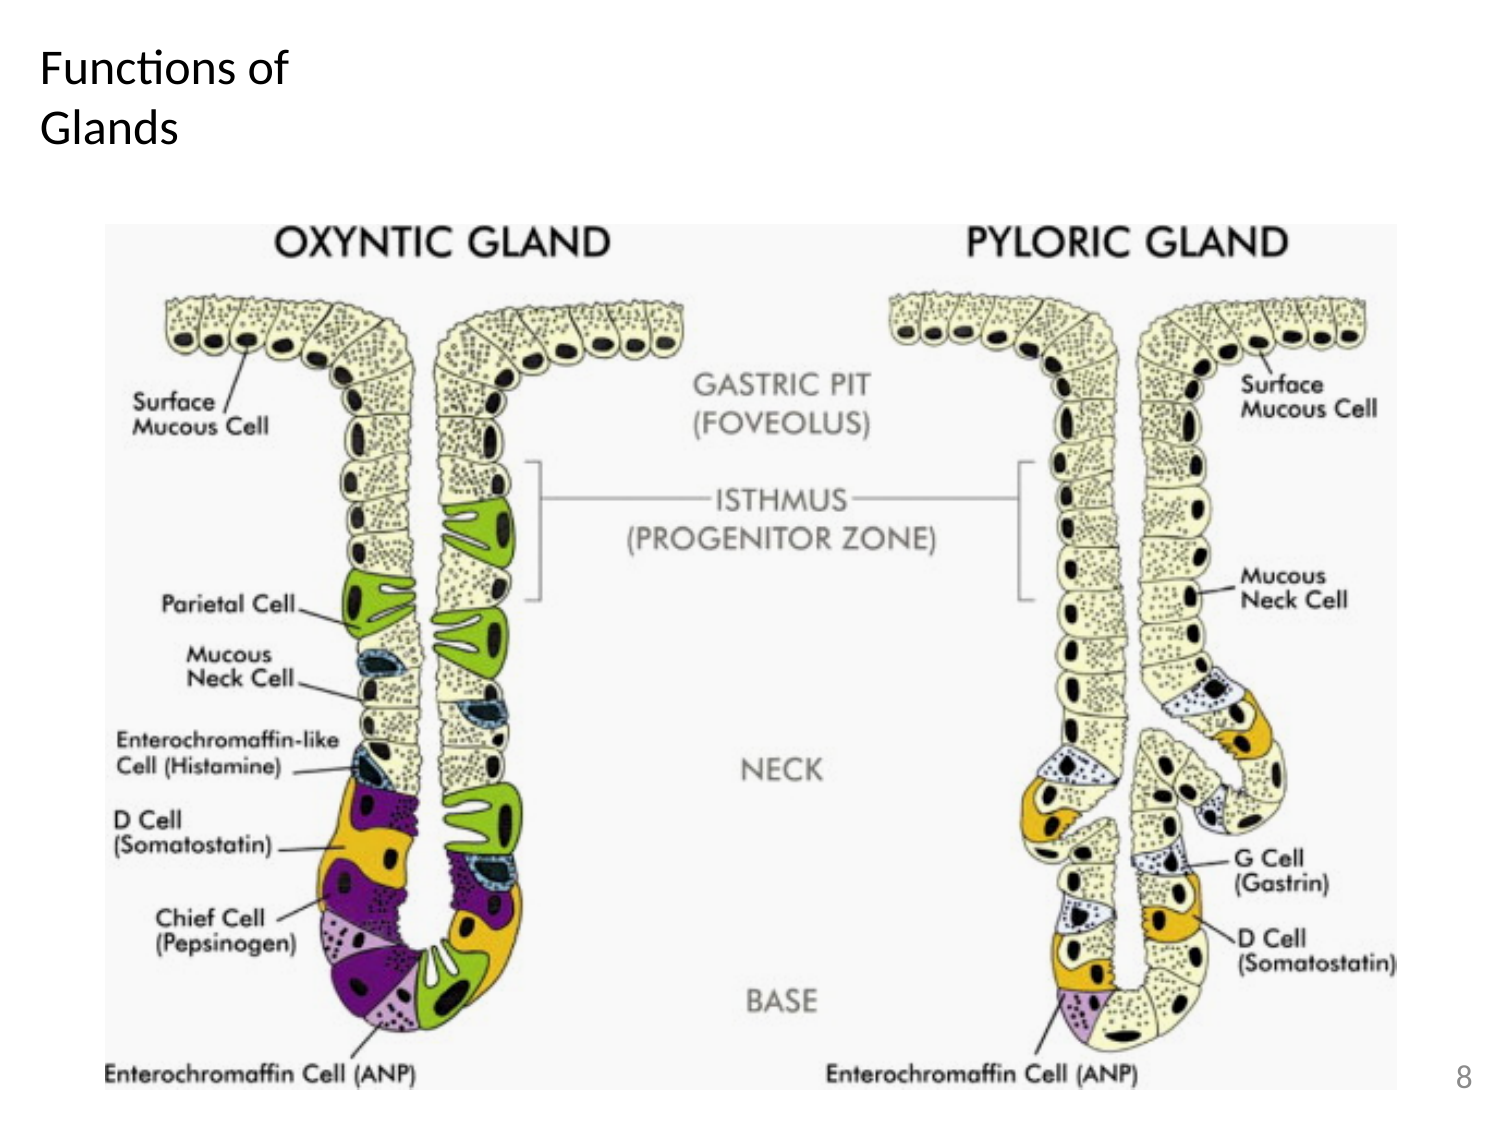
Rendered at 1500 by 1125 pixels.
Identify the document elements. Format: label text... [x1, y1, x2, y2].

footer Functions of Glands [24, 27, 400, 163]
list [105, 224, 1397, 1090]
slide_number 8 [1396, 1025, 1488, 1125]
